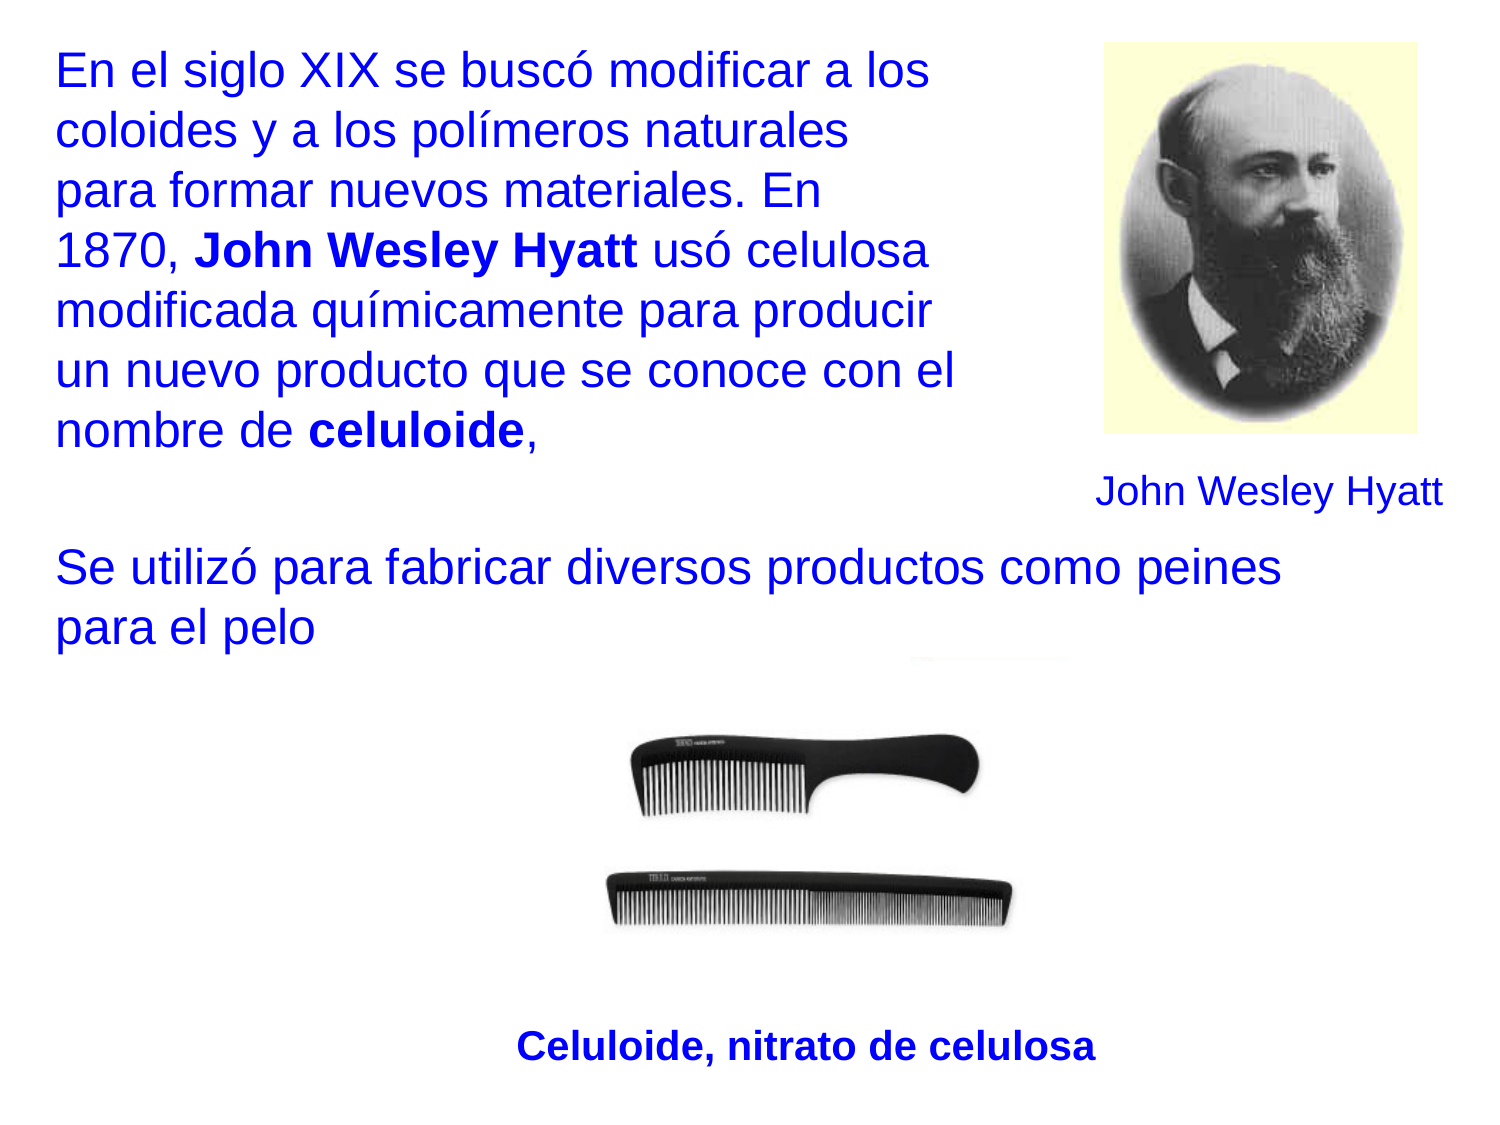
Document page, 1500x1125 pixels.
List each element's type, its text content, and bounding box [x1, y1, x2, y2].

text_box Celuloide, nitrato de celulosa [501, 1011, 1111, 1077]
picture [525, 656, 1069, 991]
text_box Se utilizó para fabricar diversos productos como peines para el pelo [41, 527, 1412, 662]
text_box John Wesley Hyatt [1080, 456, 1458, 521]
picture [1104, 42, 1418, 434]
text_box En el siglo XIX se buscó modificar a los coloides y a los polímeros naturales para formar nuevos materiales. En 1870, John Wesley Hyatt usó celulosa modificada químicamente para producir un nuevo producto que se conoce con el nombre de celuloide, [41, 30, 975, 465]
